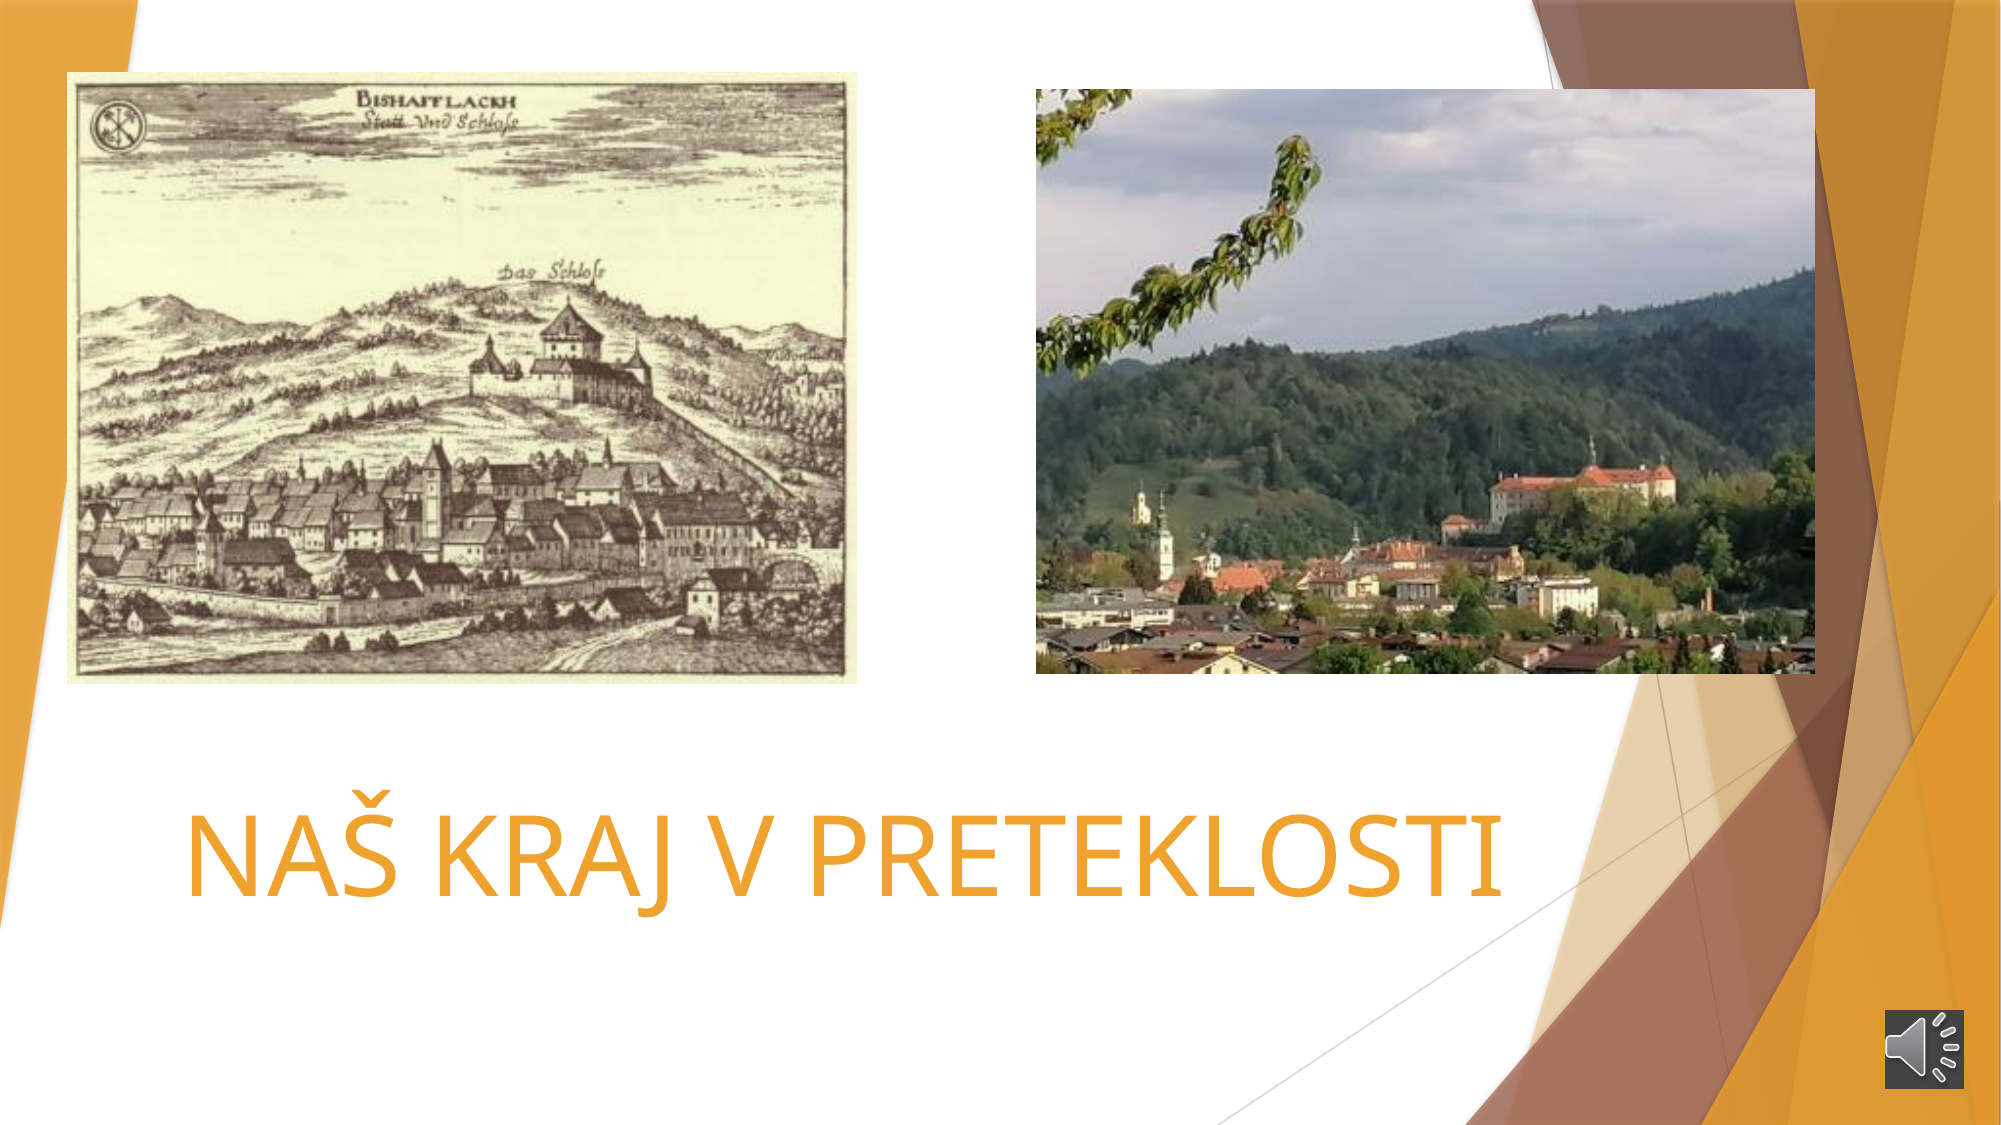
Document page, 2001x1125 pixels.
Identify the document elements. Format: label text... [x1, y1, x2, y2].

picture [1884, 1009, 1966, 1090]
picture [67, 72, 858, 684]
title NAŠ KRAJ V PRETEKLOSTI [160, 673, 1522, 927]
picture [1035, 88, 1816, 674]
